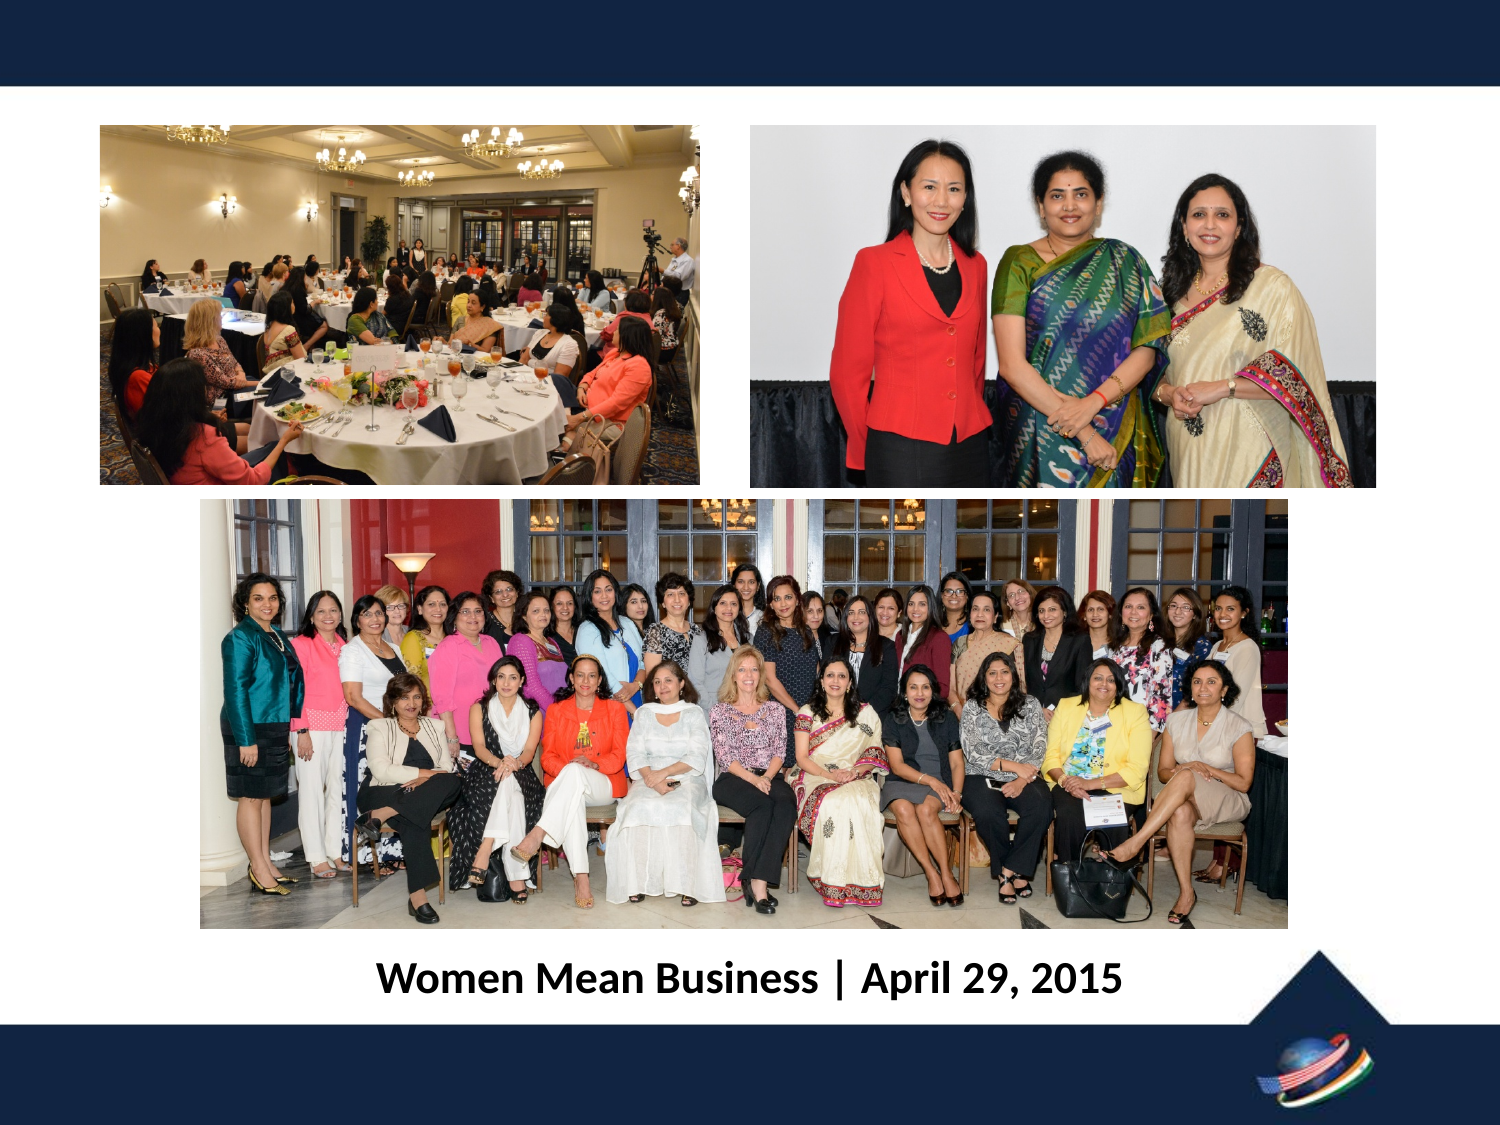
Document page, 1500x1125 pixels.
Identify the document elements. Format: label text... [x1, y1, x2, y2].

title Women Mean Business | April 29, 2015 [62, 937, 1438, 1013]
picture [0, 0, 1500, 1125]
